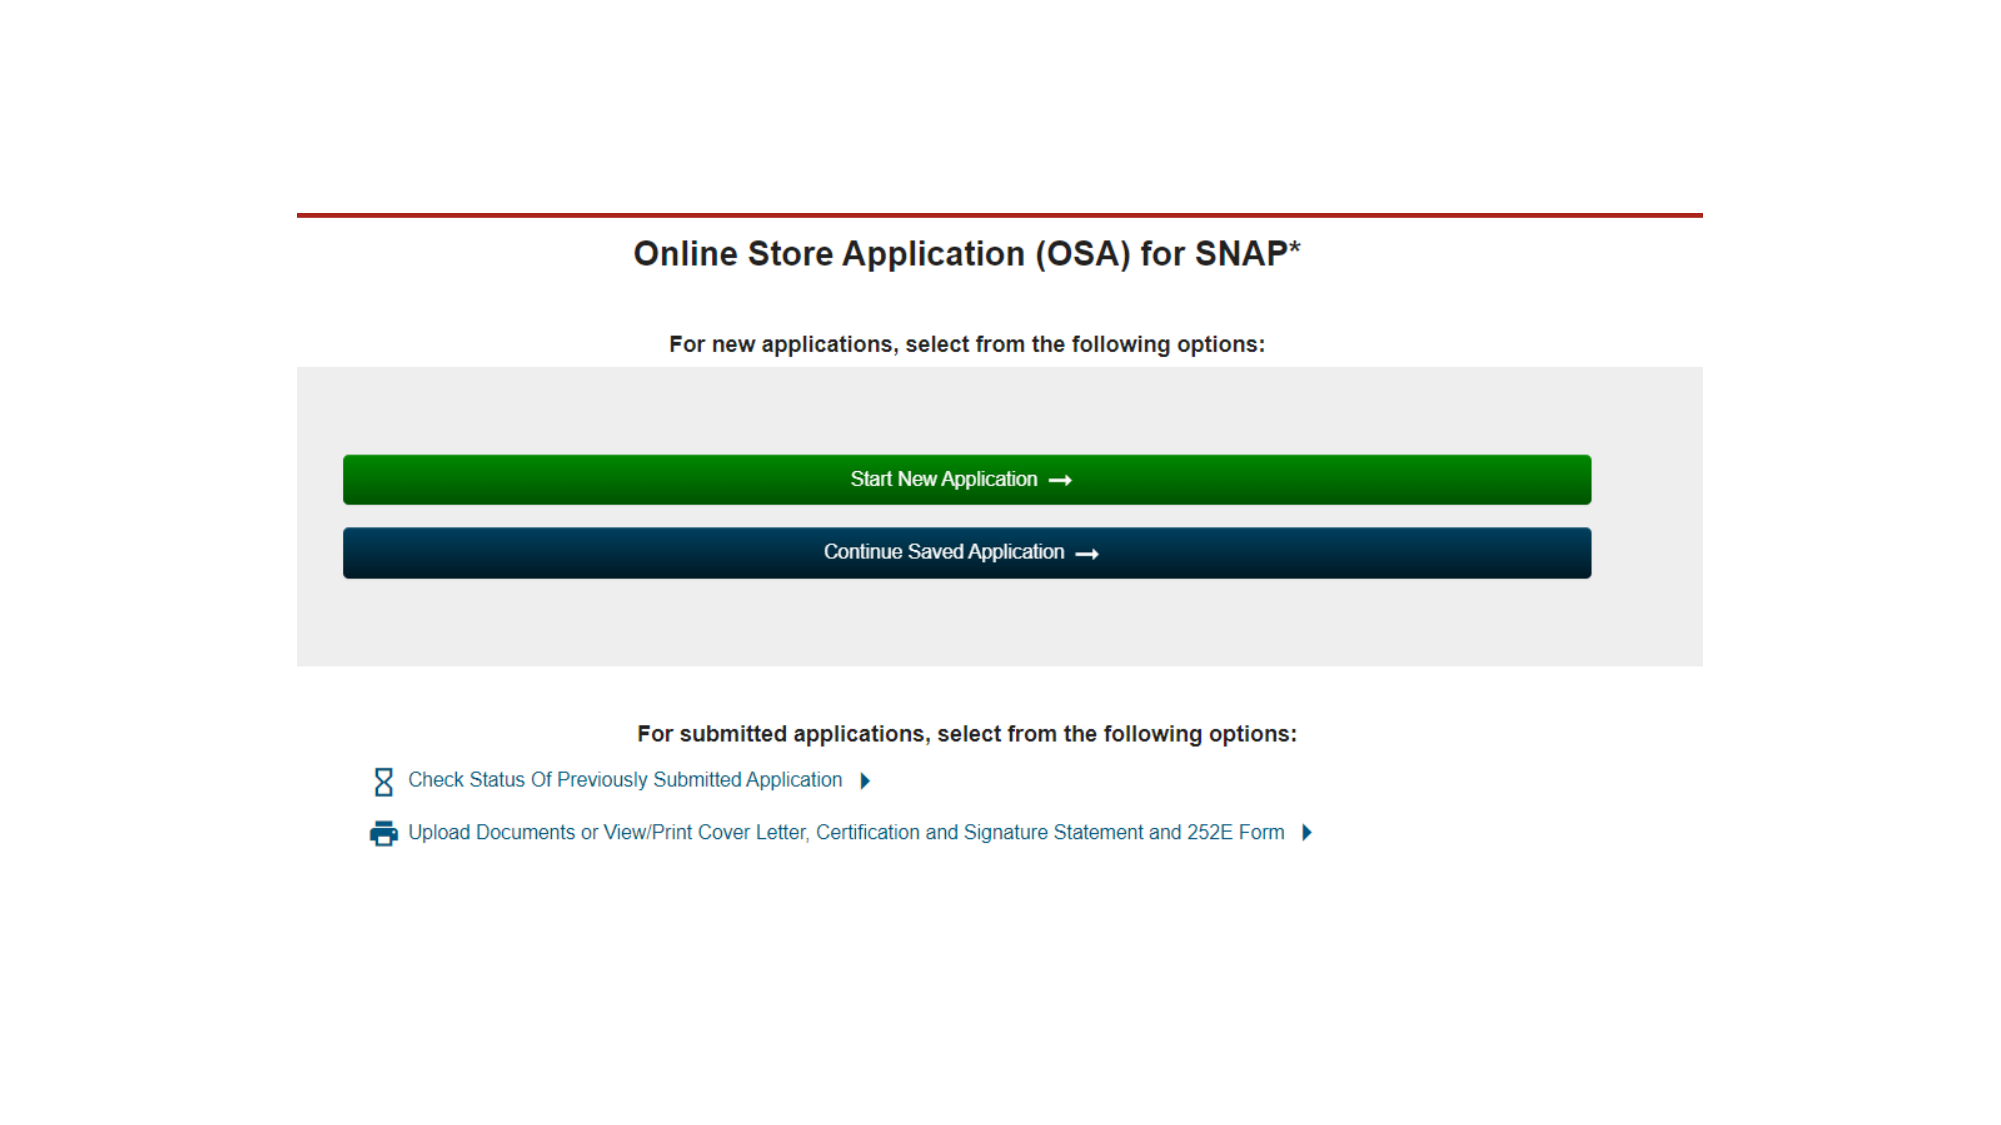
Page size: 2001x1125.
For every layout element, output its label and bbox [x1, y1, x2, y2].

picture [297, 213, 1703, 912]
